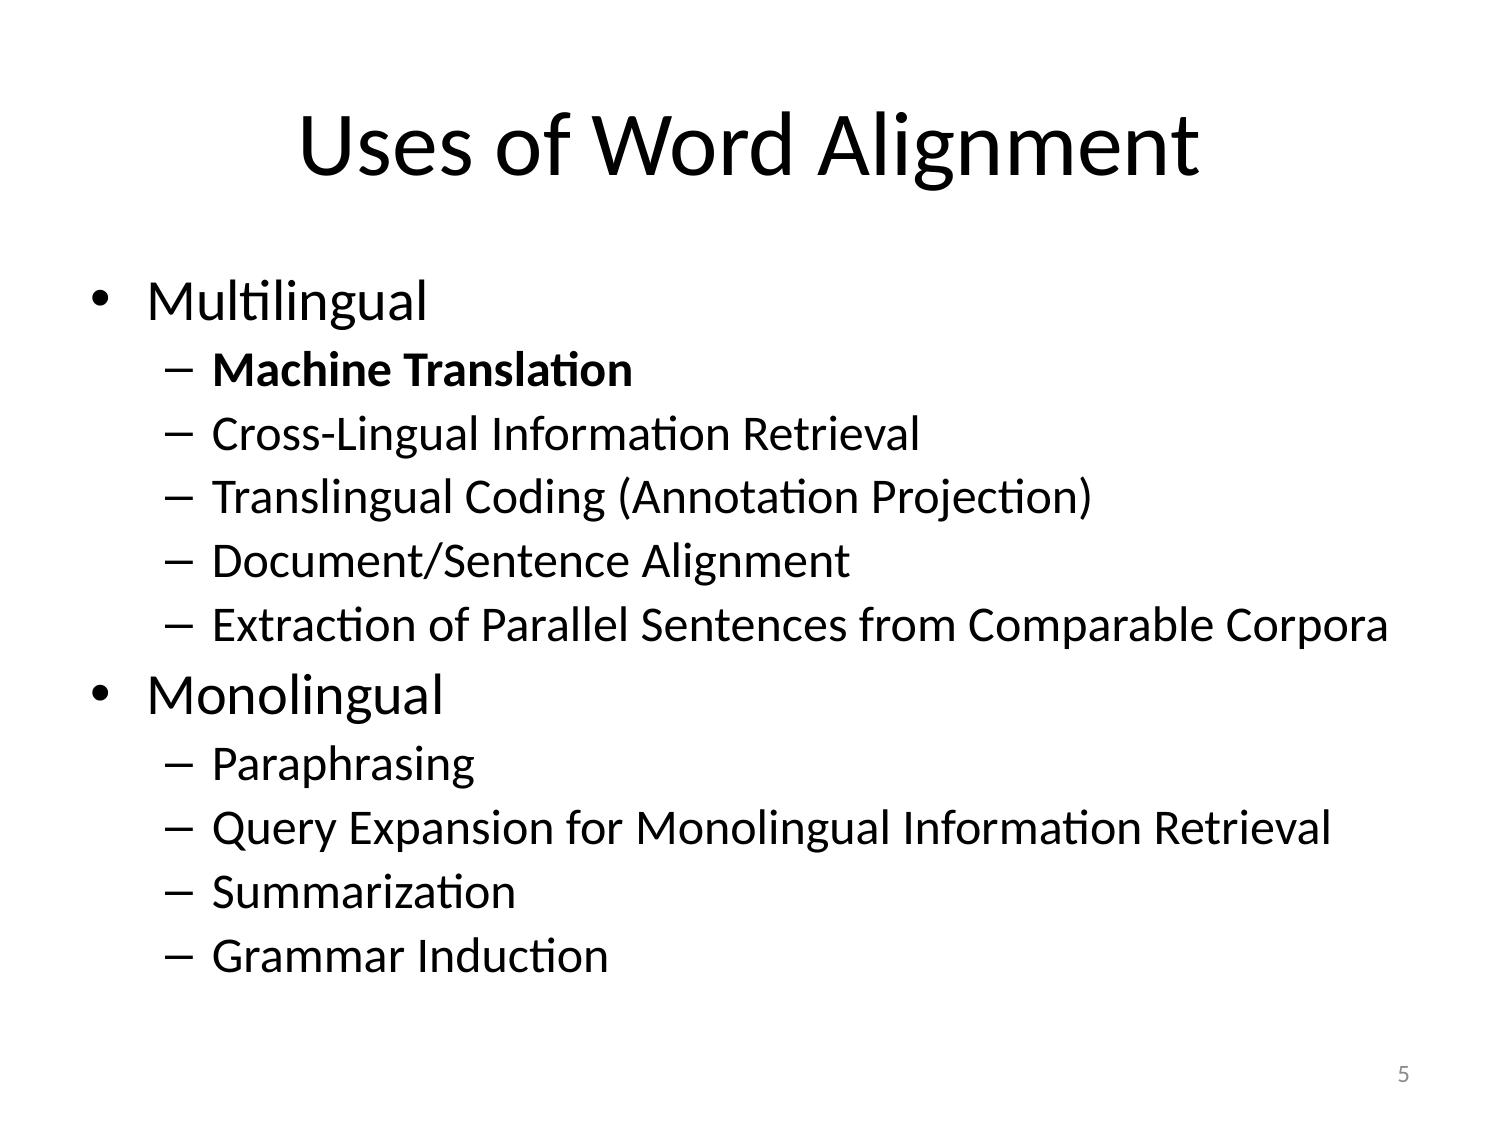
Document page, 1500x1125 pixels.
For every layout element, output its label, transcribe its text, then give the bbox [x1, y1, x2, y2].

title Uses of Word Alignment [75, 45, 1425, 233]
list Multilingual Machine Translation Cross-Lingual Information Retrieval Translingual Coding (Annotation Projection) Document/Sentence Alignment Extraction of Parallel Sentences from Comparable Corpora Monolingual Paraphrasing Query Expansion for Monolingual Information Retrieval Summarization Grammar Induction [75, 262, 1425, 1005]
slide_number 5 [1074, 1042, 1425, 1103]
